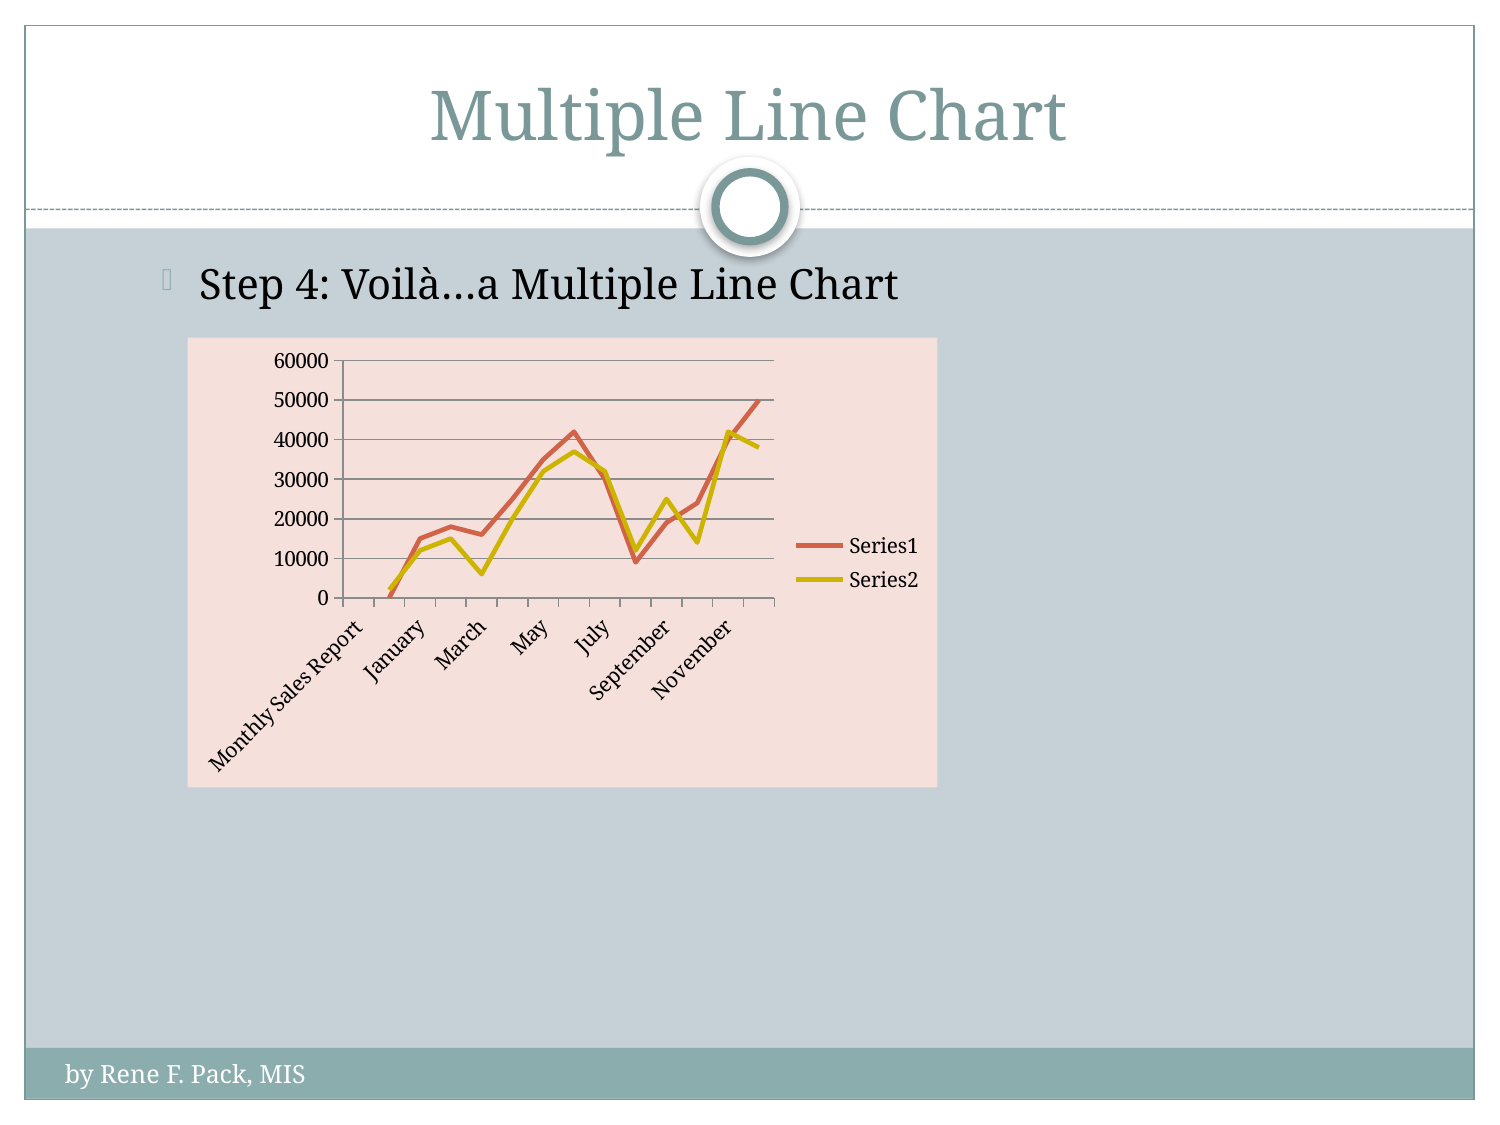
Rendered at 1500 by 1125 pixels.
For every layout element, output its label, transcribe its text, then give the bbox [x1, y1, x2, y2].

list Step 4: Voilà…a Multiple Line Chart [49, 250, 1445, 1001]
chart [187, 337, 938, 788]
title Multiple Line Chart [49, 37, 1450, 162]
footer by Rene F. Pack, MIS [50, 1051, 638, 1112]
